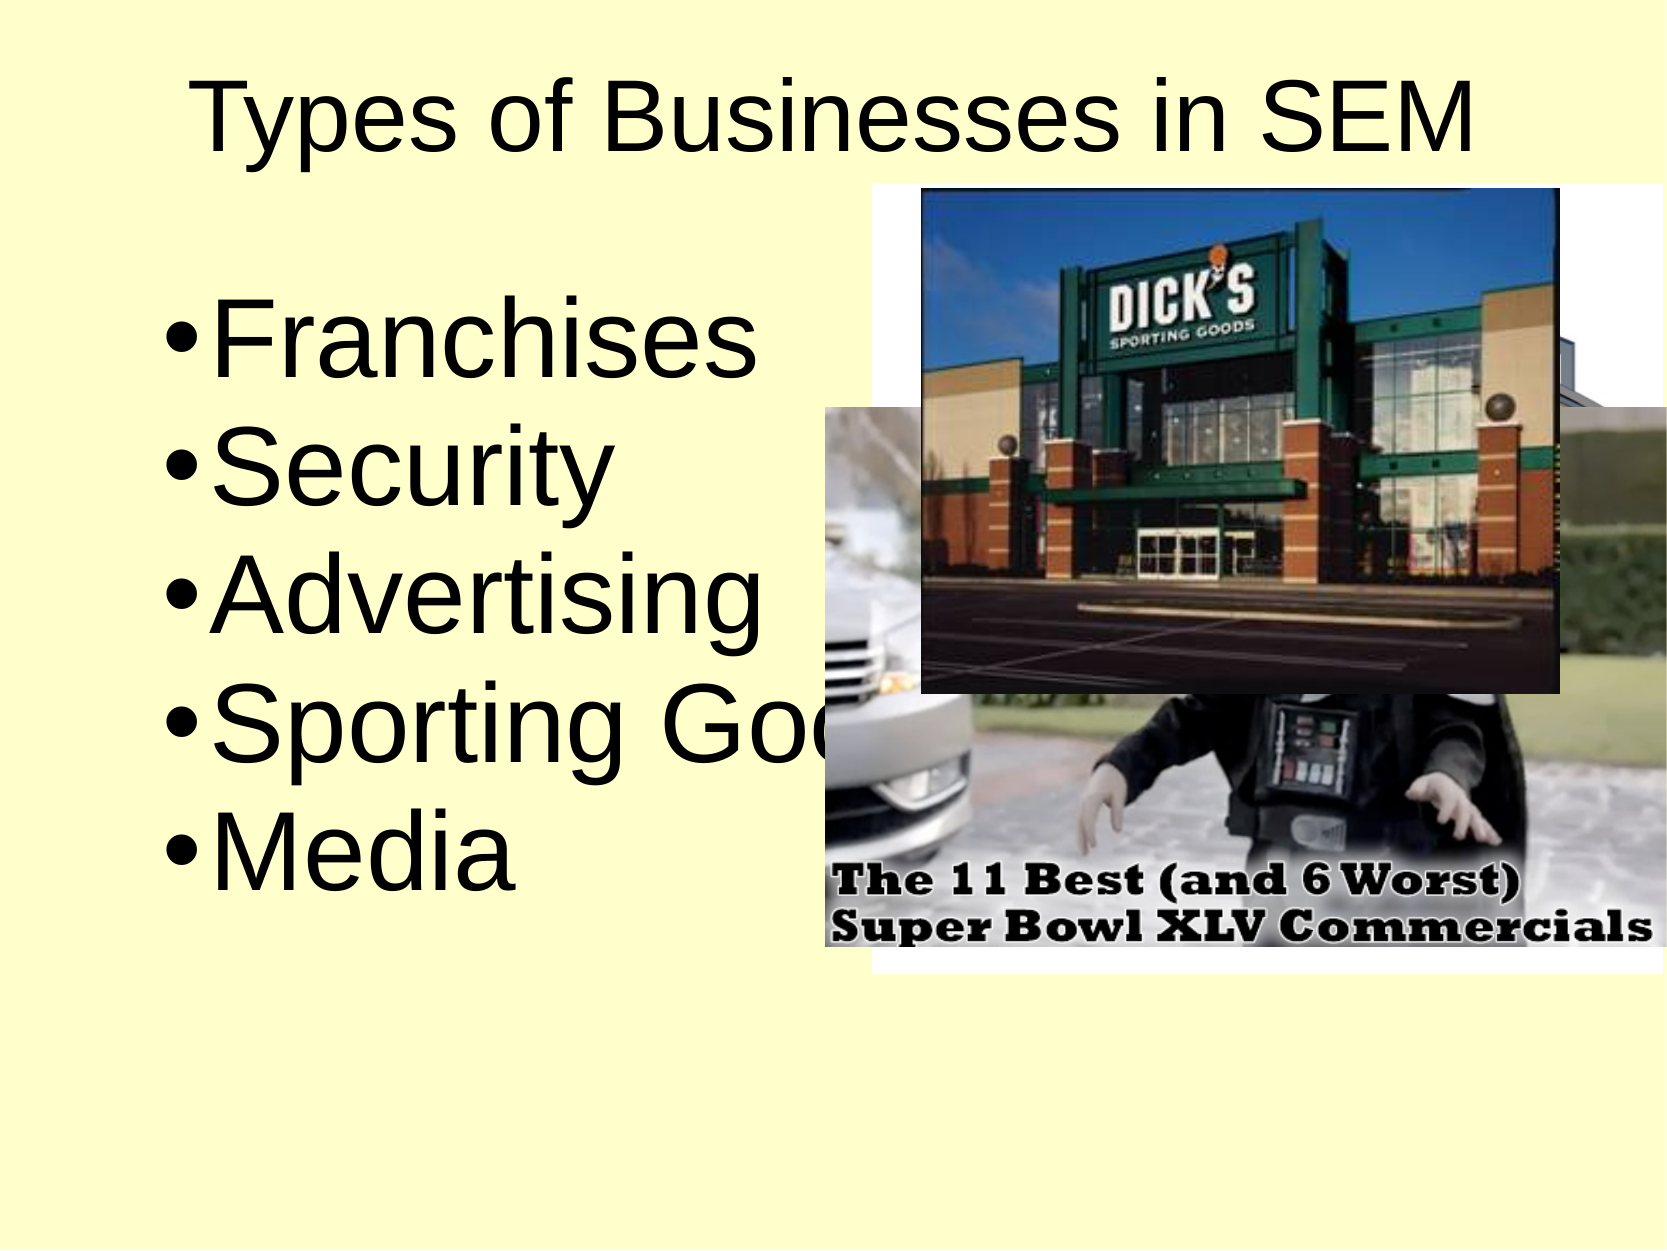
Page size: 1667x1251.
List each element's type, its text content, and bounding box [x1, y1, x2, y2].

subtitle Franchises Security Advertising Sporting Goods Media [87, 274, 1560, 1001]
title Types of Businesses in SEM [90, 58, 1577, 268]
picture [824, 183, 1667, 975]
